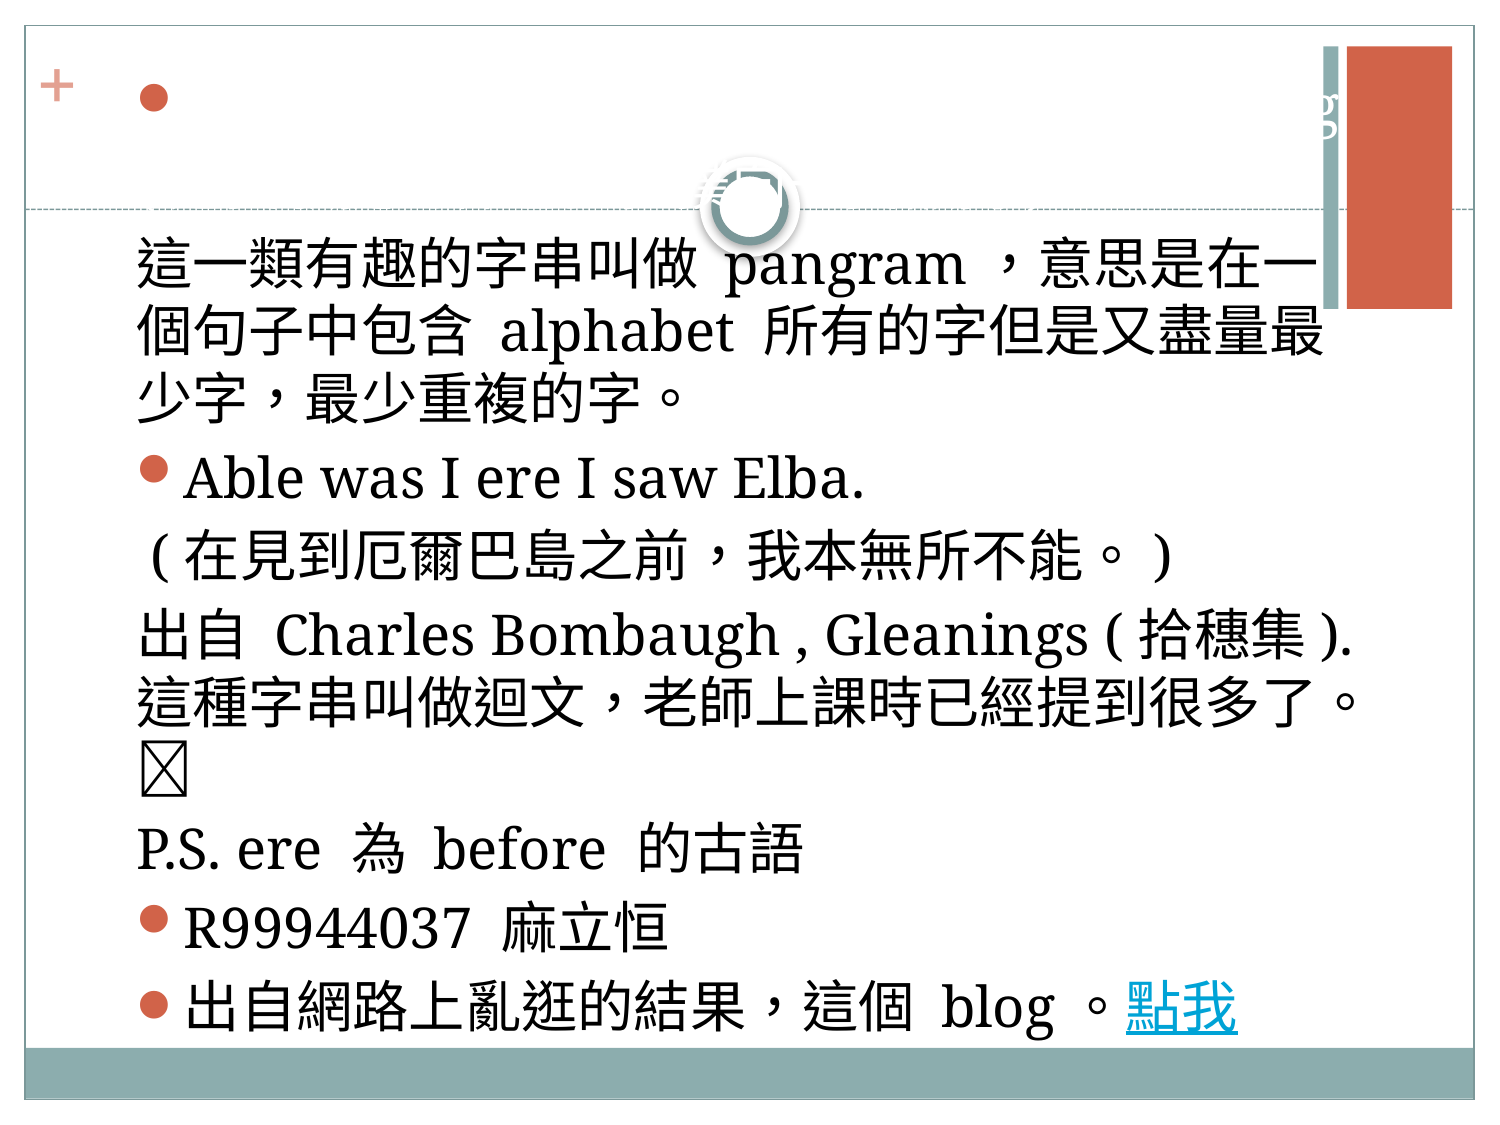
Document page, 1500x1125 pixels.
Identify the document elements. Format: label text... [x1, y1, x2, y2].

list The quick brown fox jumps over a lazy dog (這隻敏捷的棕色狐狸撲向一隻懶狗) 這一類有趣的字串叫做 pangram，意思是在一個句子中包含 alphabet 所有的字但是又盡量最少字，最少重複的字。 Able was I ere I saw Elba. (在見到厄爾巴島之前，我本無所不能。) 出自 Charles Bombaugh , Gleanings (拾穗集). 這種字串叫做迴文，老師上課時已經提到很多了。 P.S. ere 為 before 的古語 R99944037 麻立恒 出自網路上亂逛的結果，這個 blog。點我 [121, 63, 1379, 1084]
